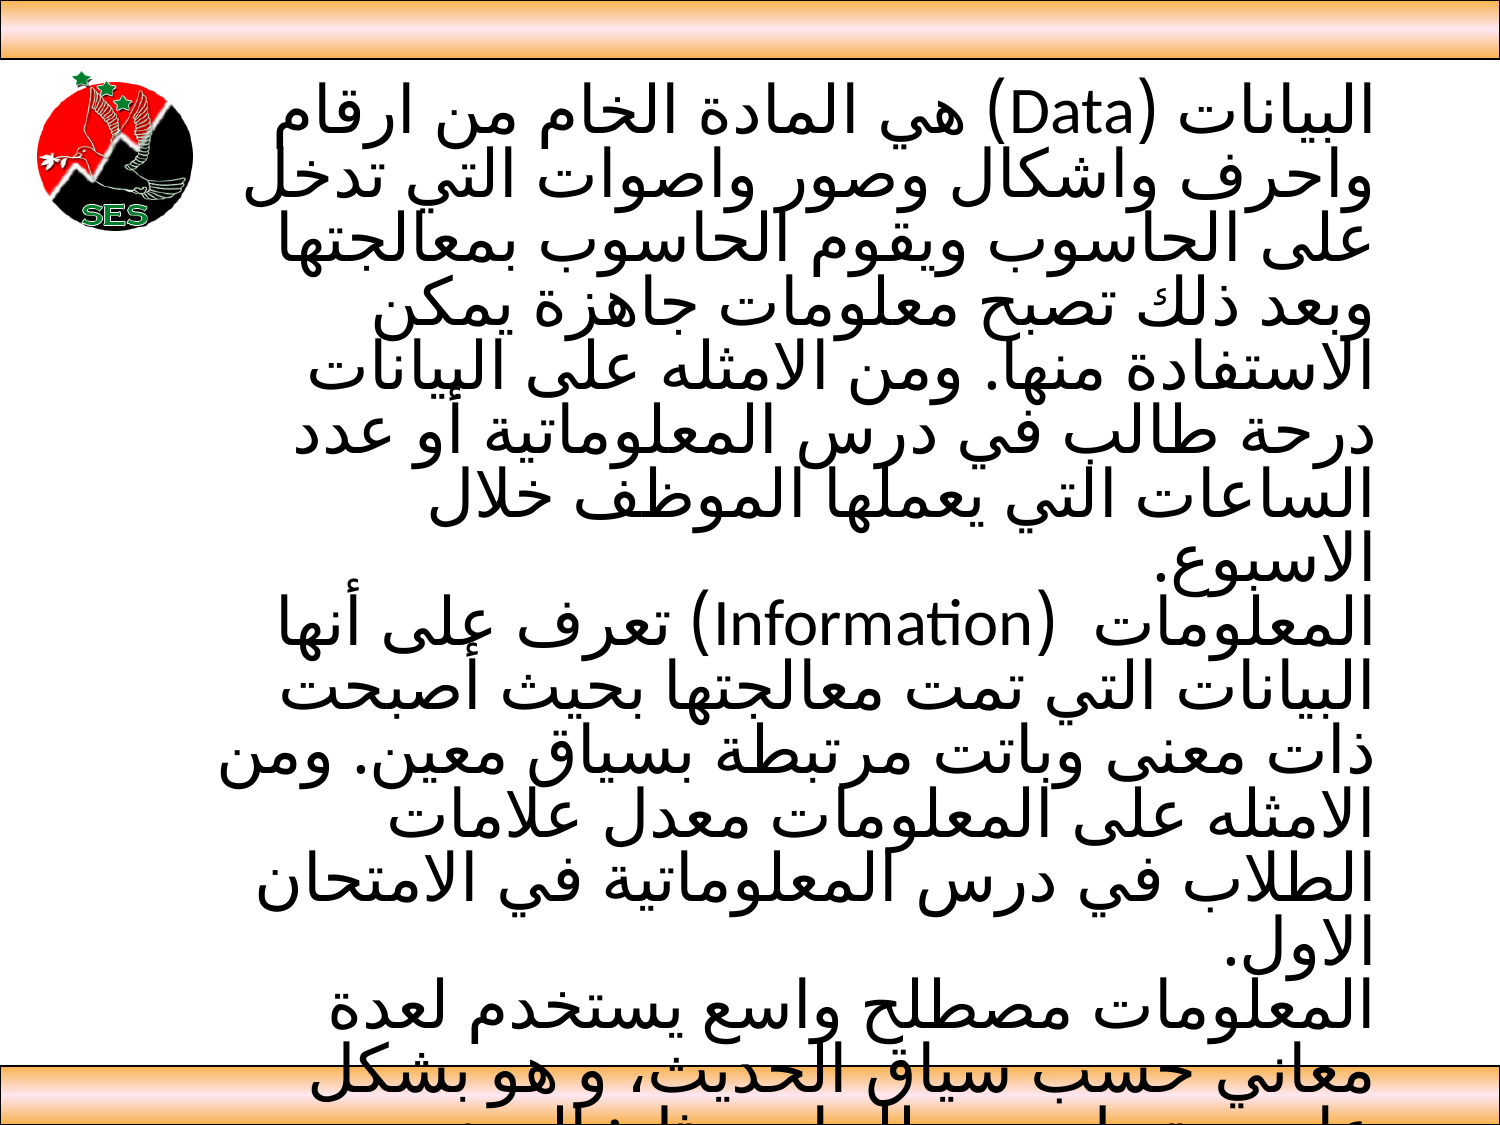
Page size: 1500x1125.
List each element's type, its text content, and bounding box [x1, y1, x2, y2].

text_box [0, 0, 1500, 60]
text_box [0, 1065, 174, 1125]
text_box البيانات (Data) هي المادة الخام من ارقام واحرف واشكال وصور واصوات التي تدخل على الحاسوب ويقوم الحاسوب بمعالجتها وبعد ذلك تصبح معلومات جاهزة يمكن الاستفادة منها. ومن الامثله على البيانات درحة طالب في درس المعلوماتية أو عدد الساعات التي يعملها الموظف خلال الاسبوع. المعلومات (Information) تعرف على أنها البيانات التي تمت معالجتها بحيث أصبحت ذات معنى وباتت مرتبطة بسياق معين. ومن الامثله على المعلومات معدل علامات الطلاب في درس المعلوماتية في الامتحان الاول. المعلومات مصطلح واسع يستخدم لعدة معاني حسب سياق الحديث، و هو بشكل عام مرتبط بمصطلحات مثل: المعنى، المعرفة، التعليمات، التواصل [174, 74, 1392, 1125]
text_box [1392, 1065, 1500, 1125]
picture [0, 62, 226, 238]
